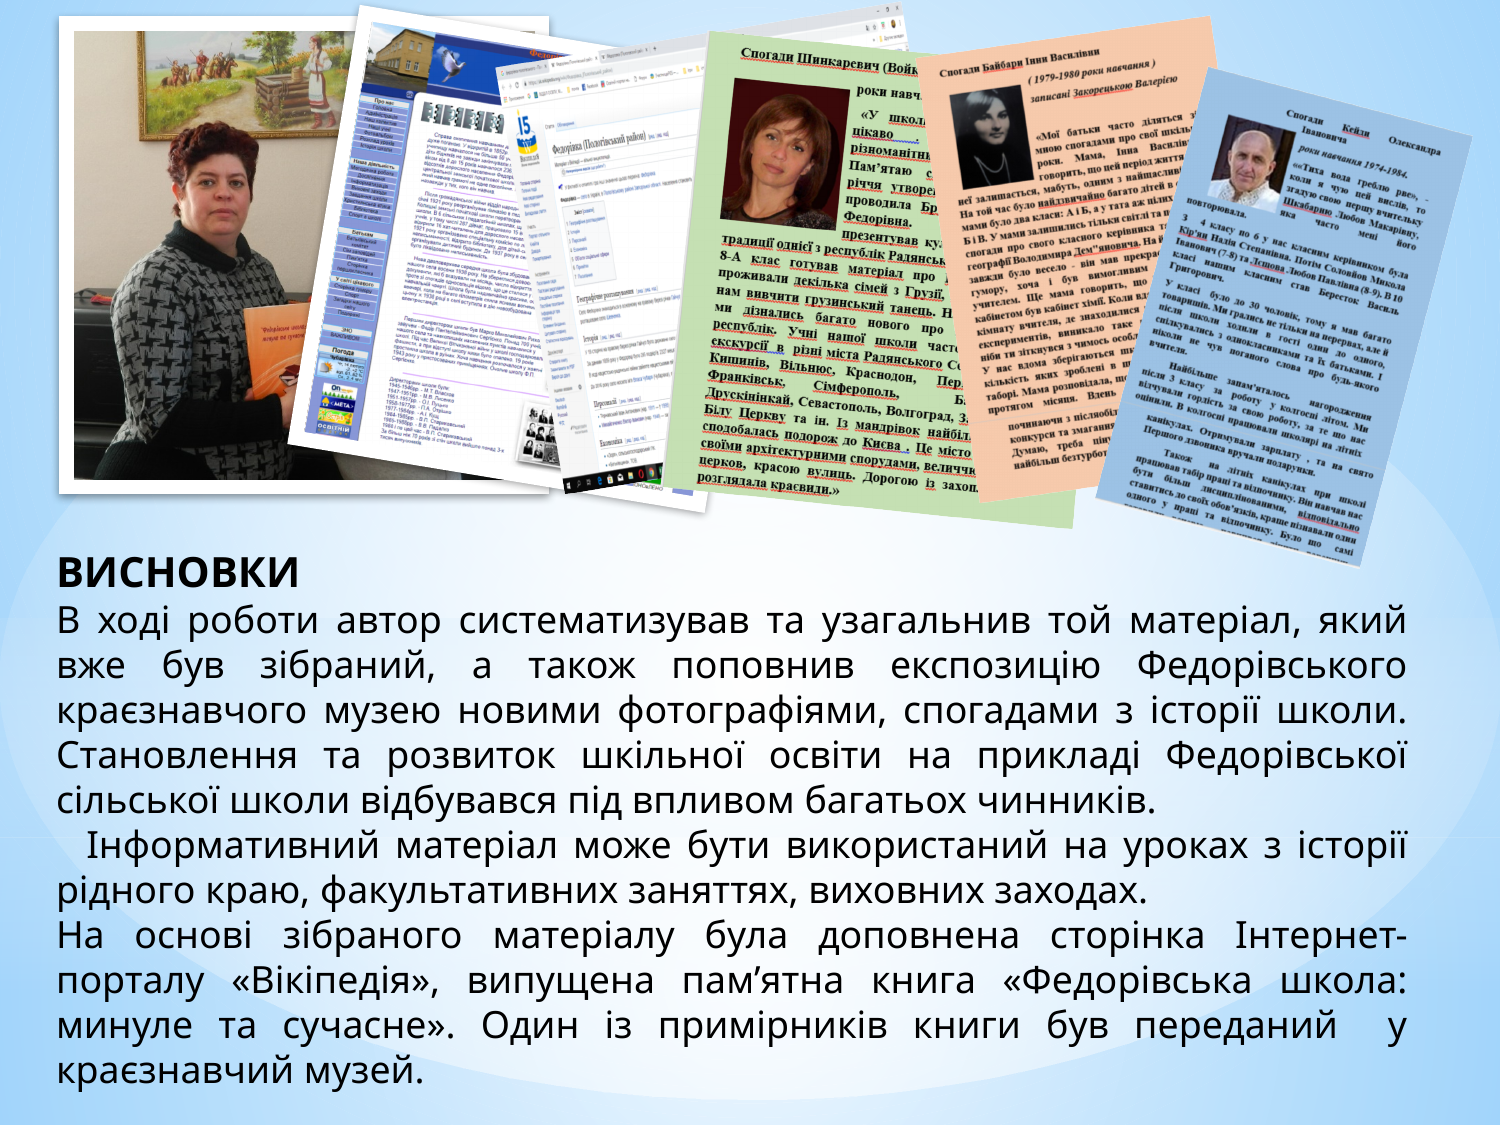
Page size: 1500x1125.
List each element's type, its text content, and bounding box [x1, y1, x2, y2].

picture [73, 2, 1472, 568]
text_box ВИСНОВКИ В ході роботи автор систематизував та узагальнив той матеріал, який вже був зібраний, а також поповнив експозицію Федорівського краєзнавчого музею новими фотографіями, спогадами з історії школи. Становлення та розвиток шкільної освіти на прикладі Федорівської сільської школи відбувався під впливом багатьох чинників. Інформативний матеріал може бути використаний на уроках з історії рідного краю, факультативних заняттях, виховних заходах. На основі зібраного матеріалу була доповнена сторінка Інтернет-порталу «Вікіпедія», випущена пам’ятна книга «Федорівська школа: минуле та сучасне». Один із примірників книги був переданий у краєзнавчий музей. [41, 538, 1424, 1125]
